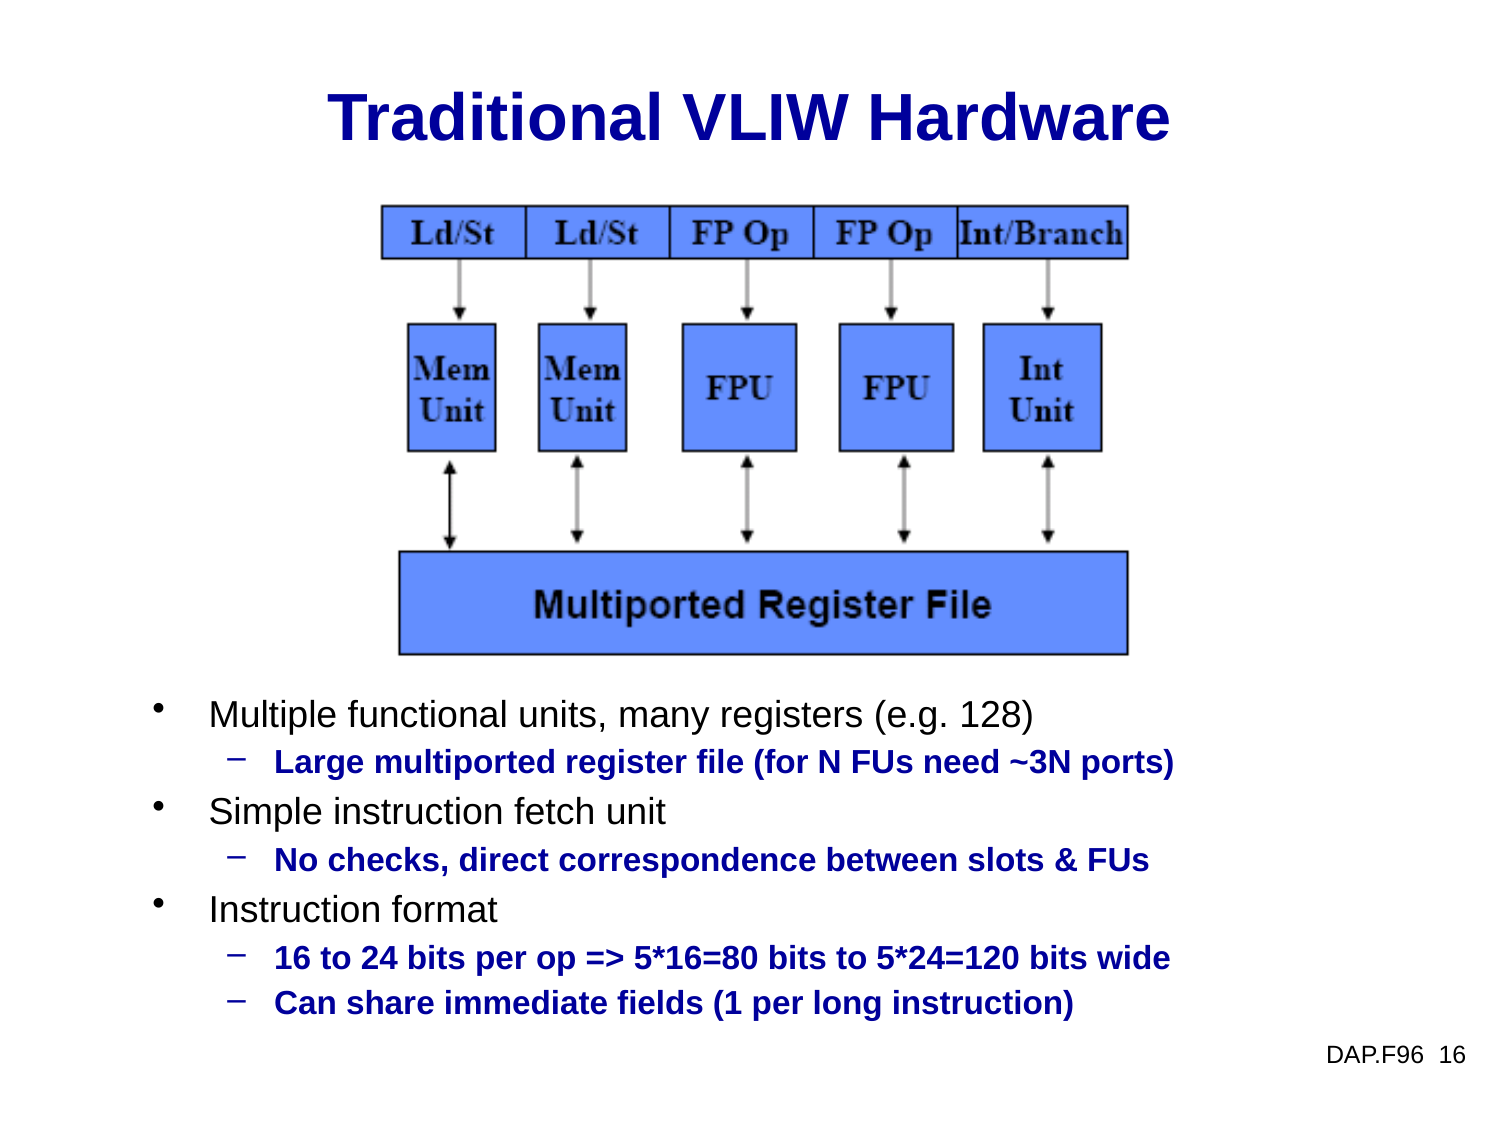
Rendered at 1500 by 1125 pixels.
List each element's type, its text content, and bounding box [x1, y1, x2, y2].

picture [374, 199, 1138, 667]
list Multiple functional units, many registers (e.g. 128) Large multiported register file (for N FUs need ~3N ports) Simple instruction fetch unit No checks, direct correspondence between slots & FUs Instruction format 16 to 24 bits per op => 5*16=80 bits to 5*24=120 bits wide Can share immediate fields (1 per long instruction) [136, 686, 1413, 1076]
title Traditional VLIW Hardware [111, 24, 1388, 213]
